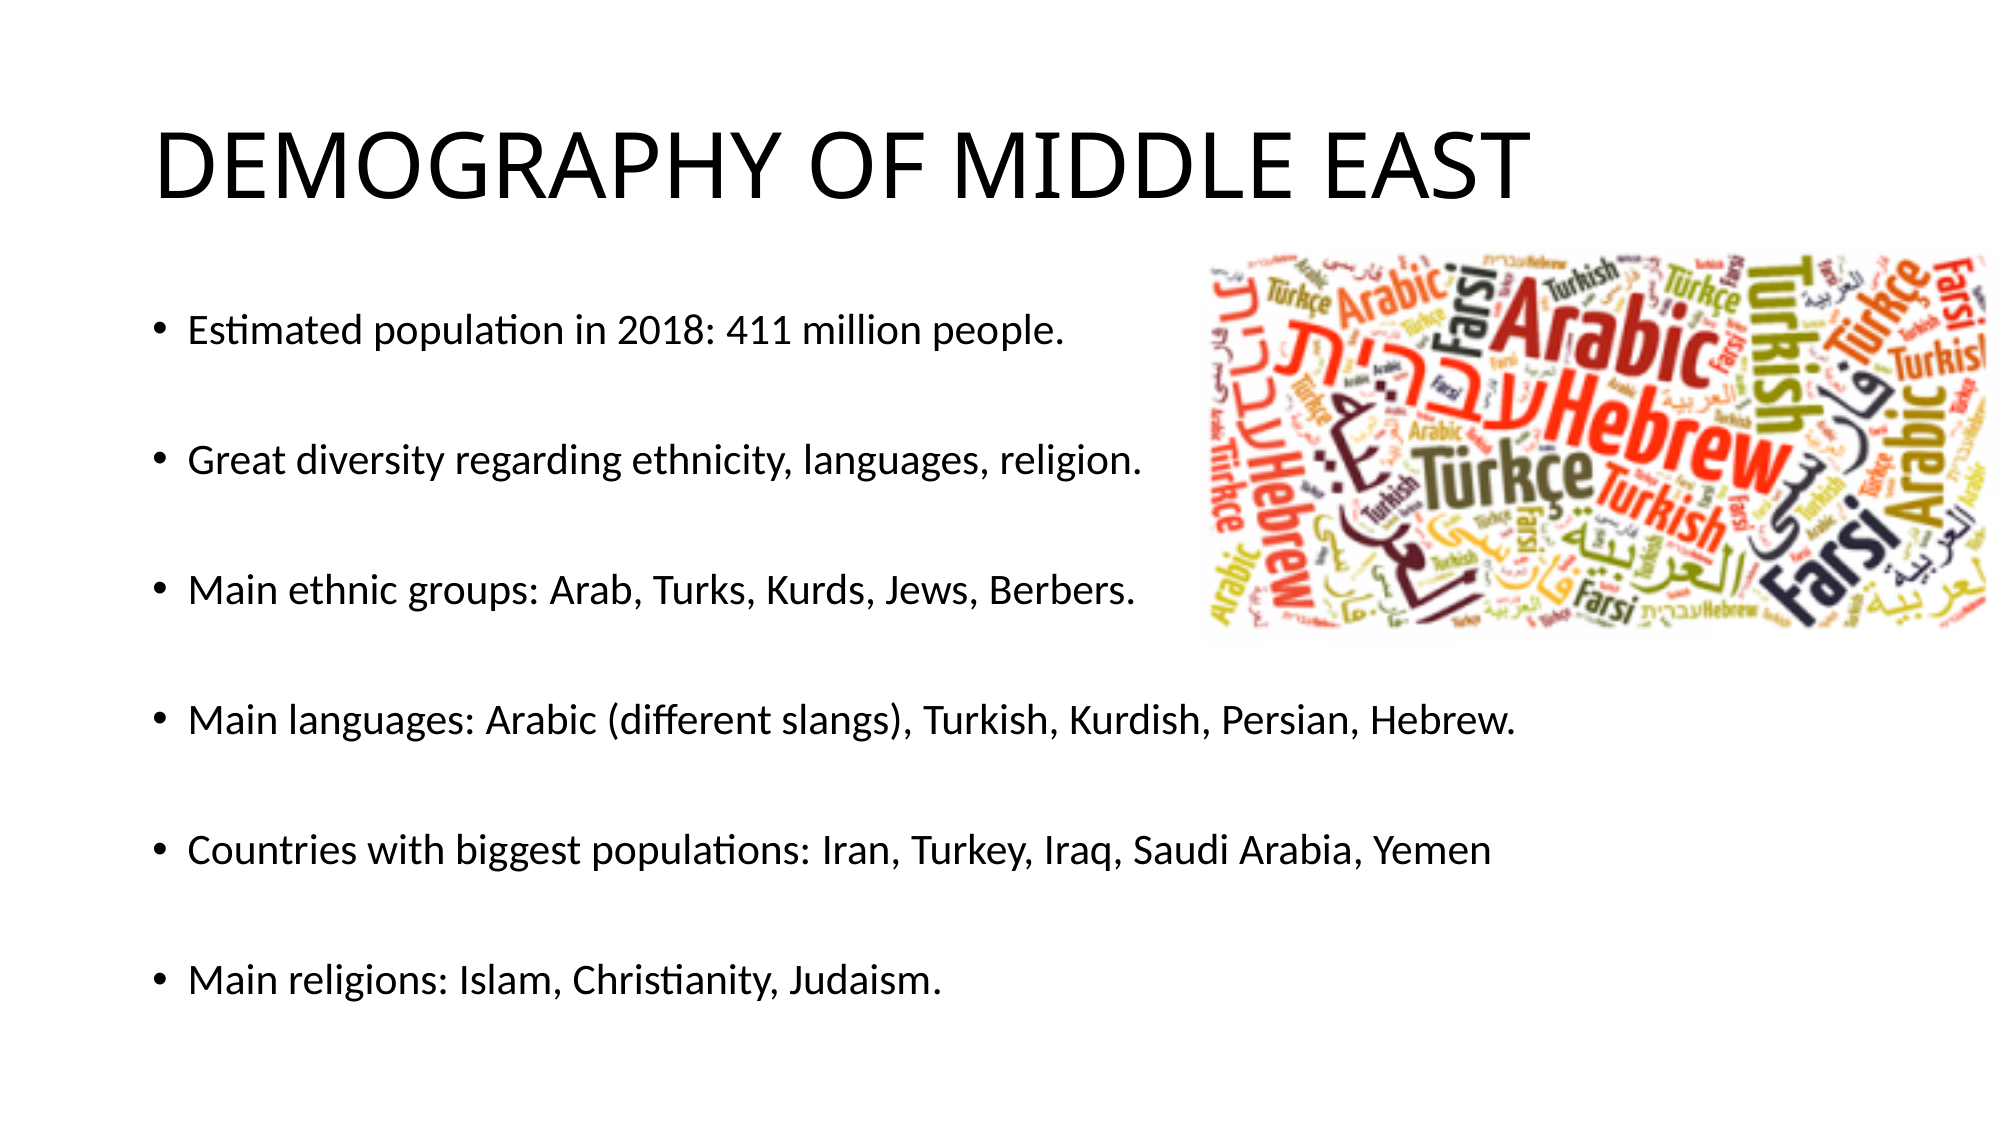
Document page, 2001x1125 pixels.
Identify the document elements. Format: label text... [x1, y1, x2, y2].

picture [1202, 246, 2000, 646]
list Estimated population in 2018: 411 million people. Great diversity regarding ethnicity, languages, religion. Main ethnic groups: Arab, Turks, Kurds, Jews, Berbers. Main languages: Arabic (different slangs), Turkish, Kurdish, Persian, Hebrew. Countries with biggest populations: Iran, Turkey, Iraq, Saudi Arabia, Yemen Main religions: Islam, Christianity, Judaism. [137, 299, 1863, 1014]
title DEMOGRAPHY OF MIDDLE EAST [137, 59, 1863, 278]
